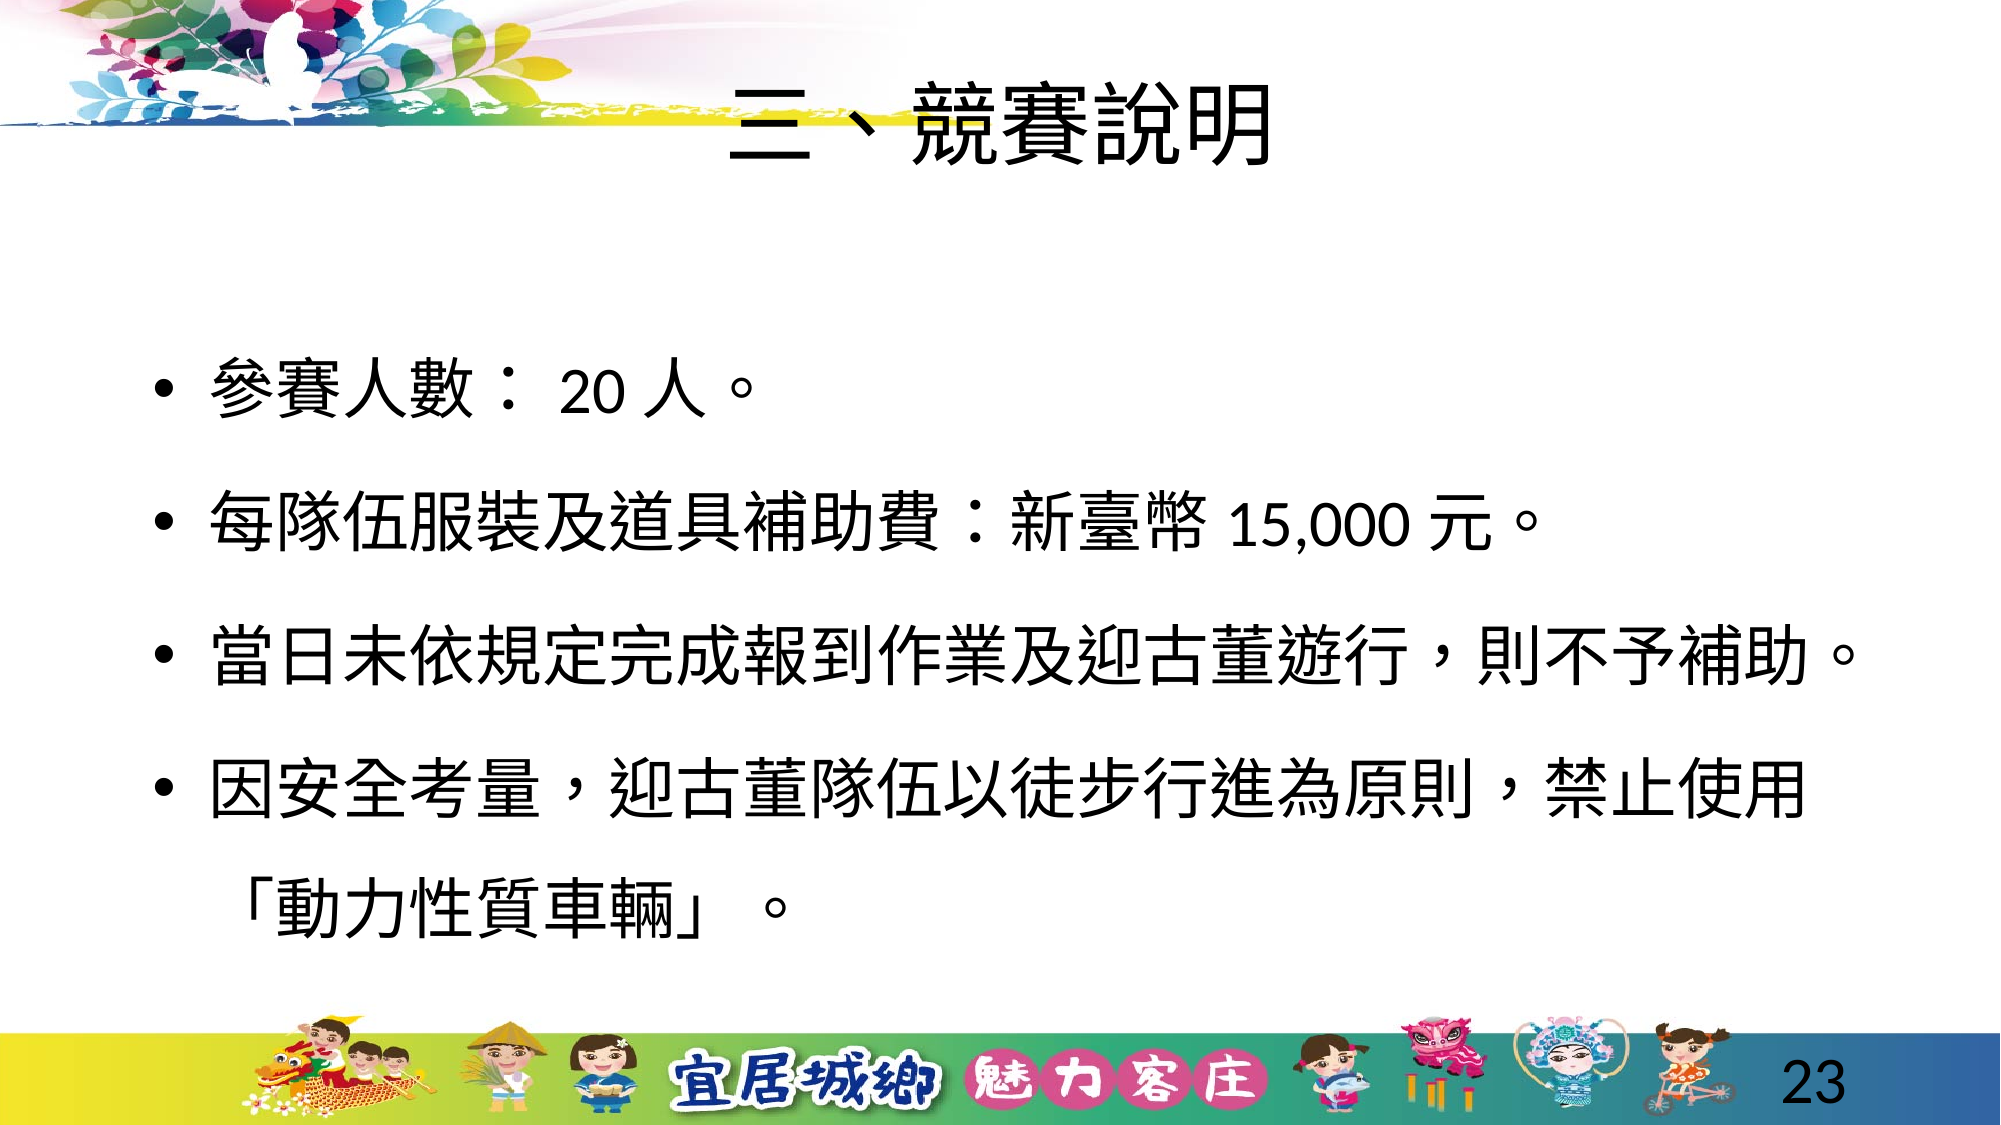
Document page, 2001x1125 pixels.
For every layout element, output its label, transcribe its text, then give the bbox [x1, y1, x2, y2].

picture [0, 0, 2000, 1125]
slide_number 23 [1412, 1029, 1863, 1090]
title 三、競賽說明 [137, 59, 1863, 278]
list 參賽人數：20人。 每隊伍服裝及道具補助費：新臺幣15,000元。 當日未依規定完成報到作業及迎古董遊行，則不予補助。 因安全考量，迎古董隊伍以徒步行進為原則，禁止使用「動力性質車輛」。 [137, 299, 1863, 1014]
